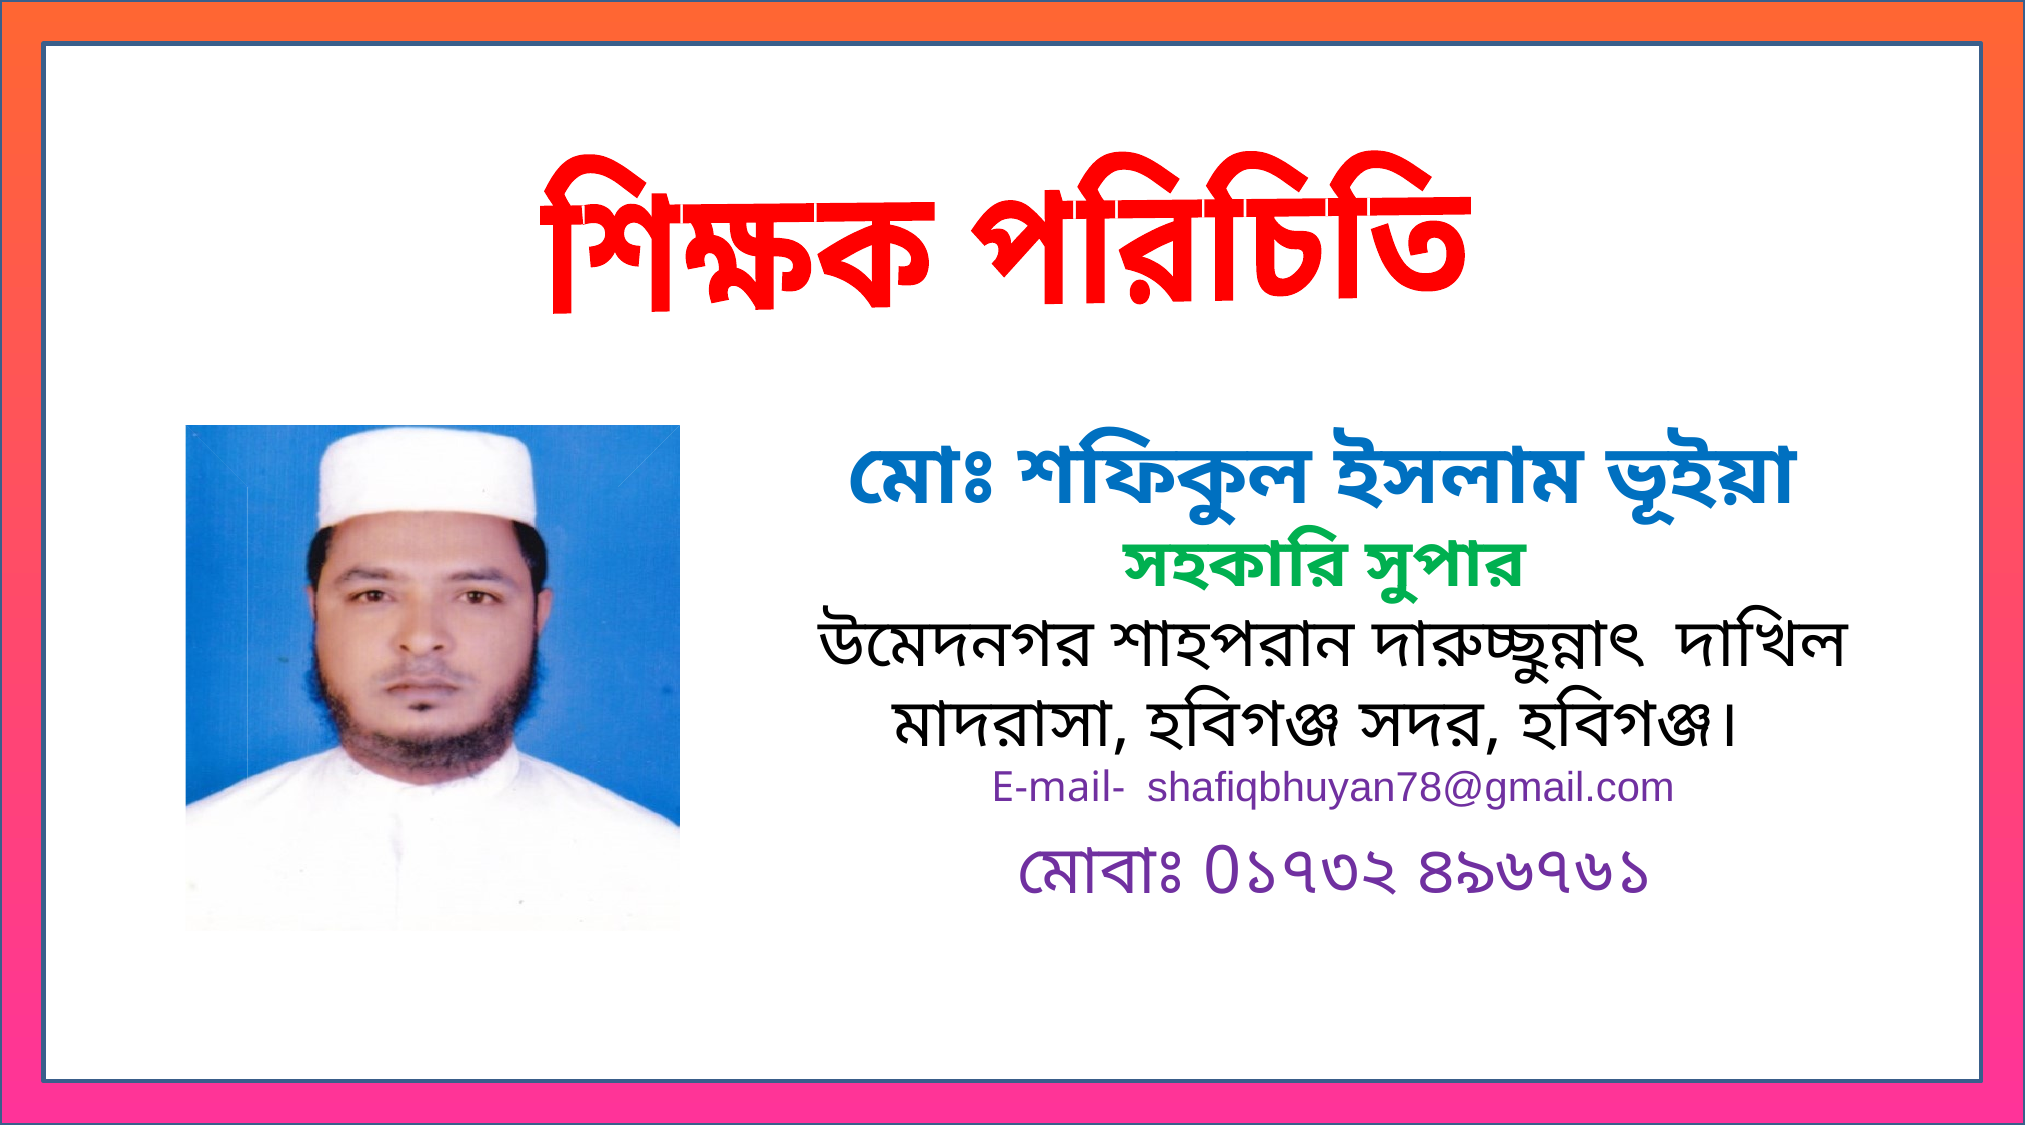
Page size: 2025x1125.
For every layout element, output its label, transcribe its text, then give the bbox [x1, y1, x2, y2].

picture [185, 424, 681, 931]
text_box [0, 0, 2025, 1125]
text_box মোঃ শফিকুল ইসলাম ভূইয়া সহকারি সুপার উমেদনগর শাহপরান দারুচ্ছুন্নাৎ দাখিল মাদরাসা, হবিগঞ্জ সদর, হবিগঞ্জ। E-mail- shafiqbhuyan78@gmail.com মোবাঃ 0১৭৩২ ৪৯৬৭৬১ [759, 412, 1907, 918]
